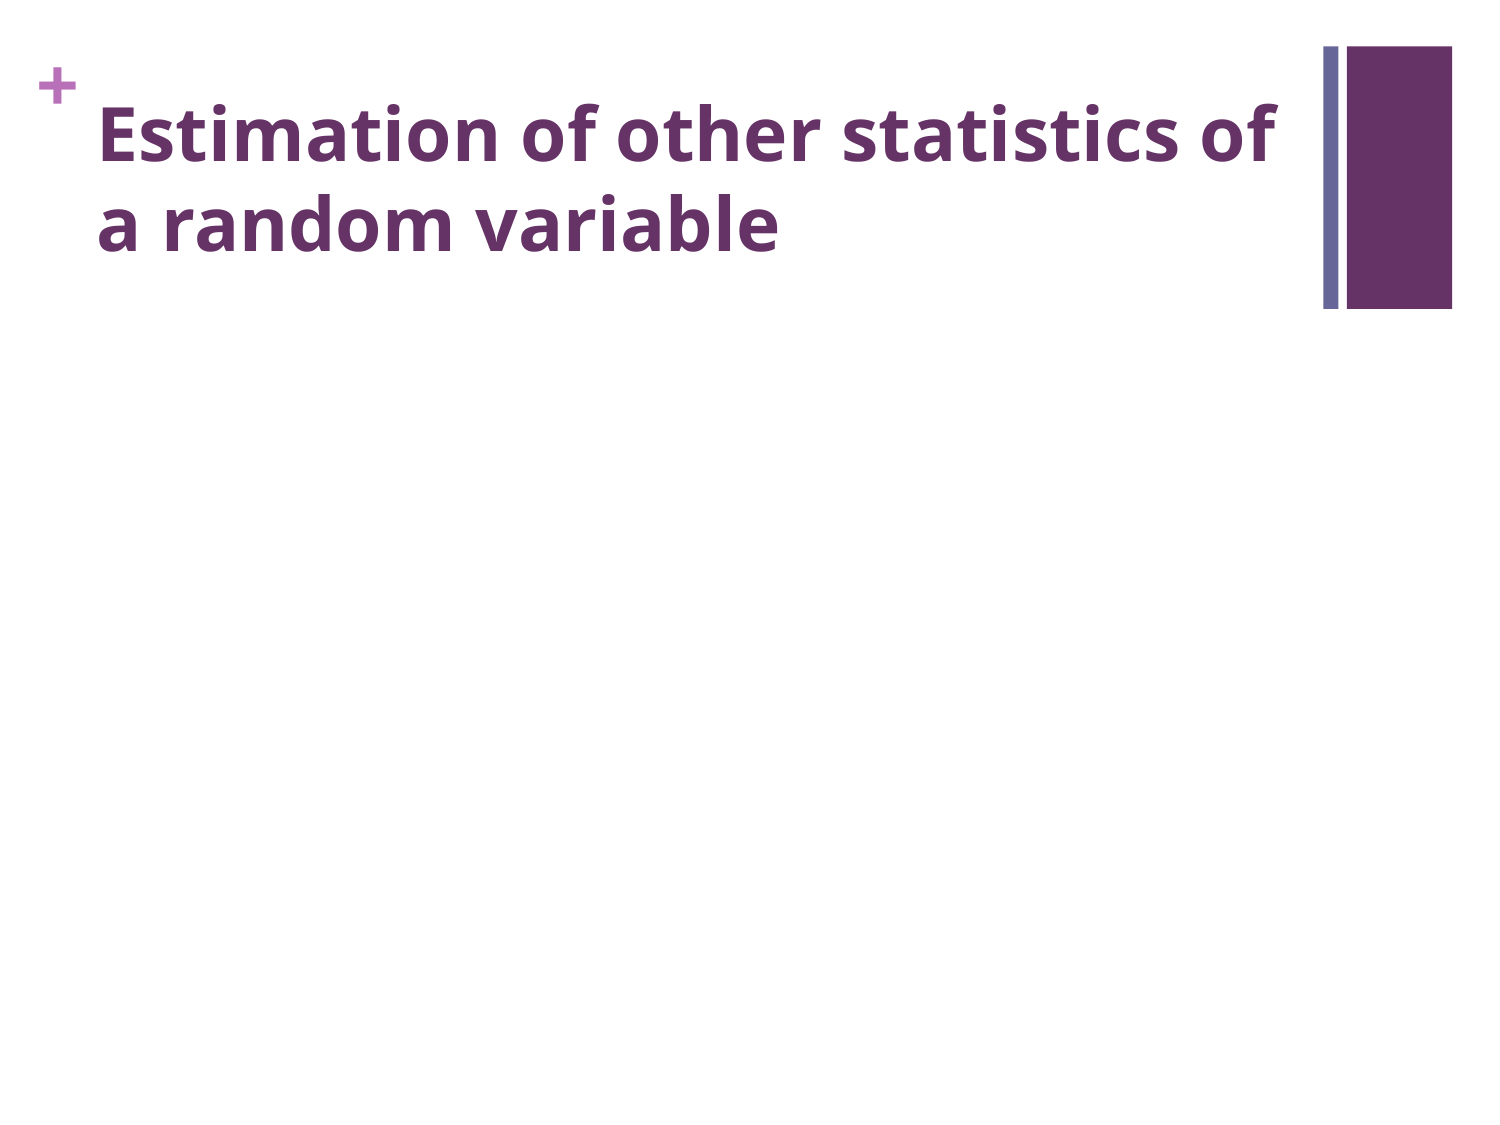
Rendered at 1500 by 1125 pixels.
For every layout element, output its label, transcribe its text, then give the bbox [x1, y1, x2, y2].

title Estimation of other statistics of a random variable [81, 79, 1322, 263]
